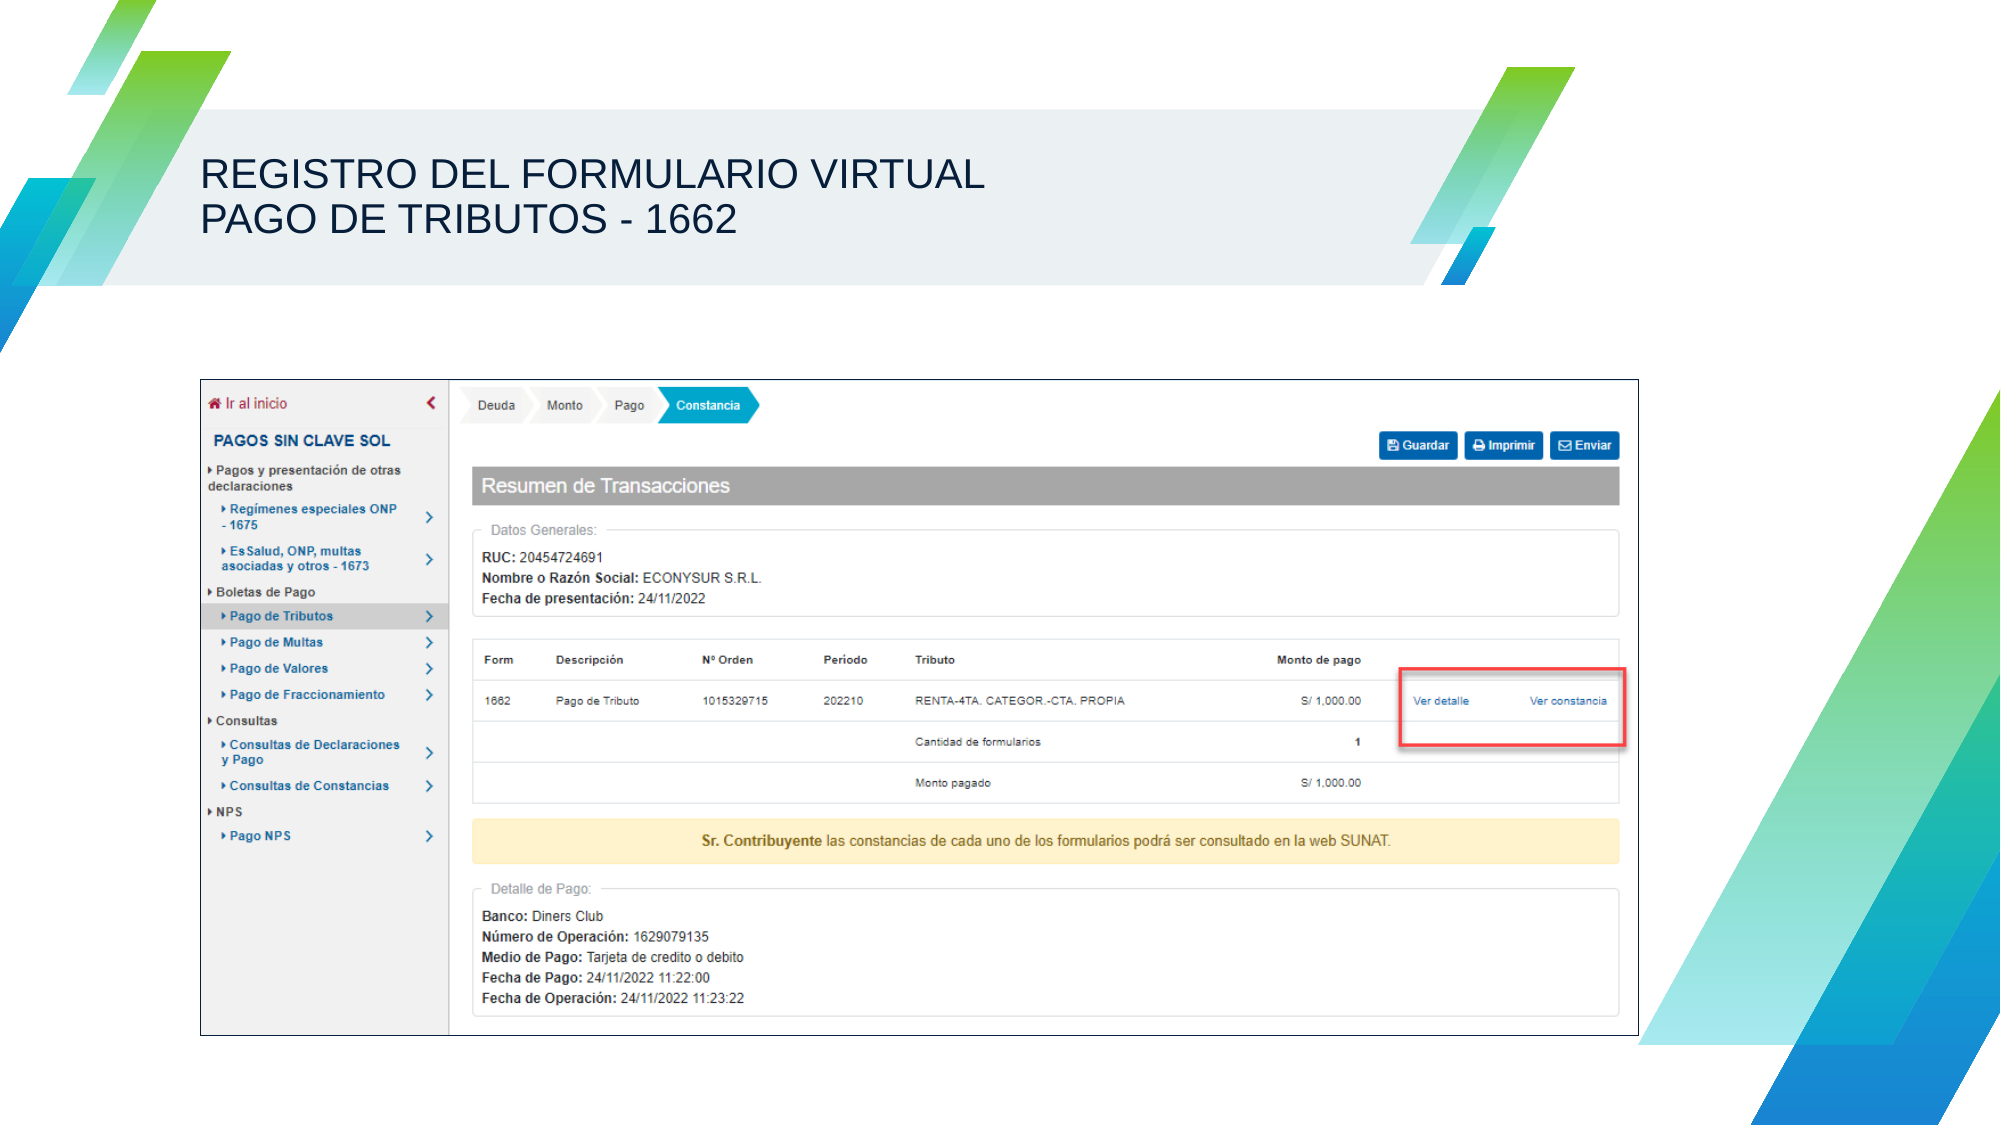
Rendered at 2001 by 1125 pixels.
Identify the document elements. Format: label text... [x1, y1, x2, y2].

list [199, 378, 1639, 1036]
title REGISTRO DEL FORMULARIO VIRTUAL PAGO DE TRIBUTOS - 1662 [200, 108, 1519, 287]
